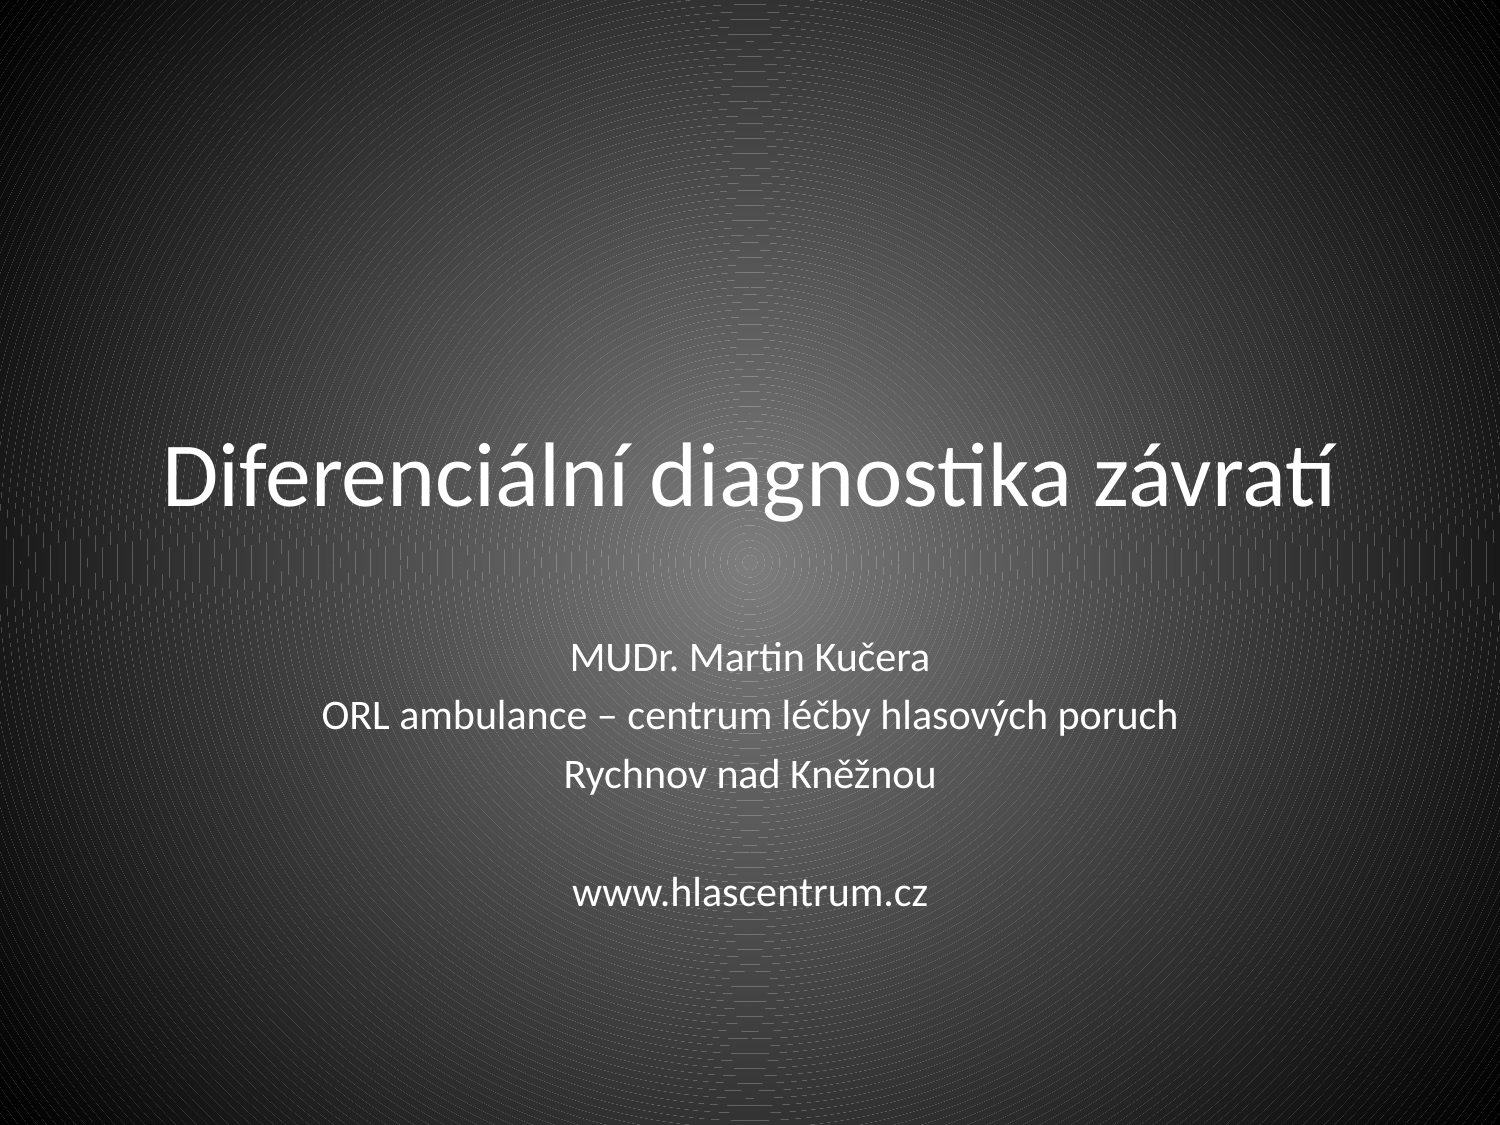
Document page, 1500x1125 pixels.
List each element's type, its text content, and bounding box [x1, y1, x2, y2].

subtitle MUDr. Martin Kučera ORL ambulance – centrum léčby hlasových poruch Rychnov nad Kněžnou www.hlascentrum.cz [41, 621, 1459, 925]
title Diferenciální diagnostika závratí [112, 349, 1388, 591]
